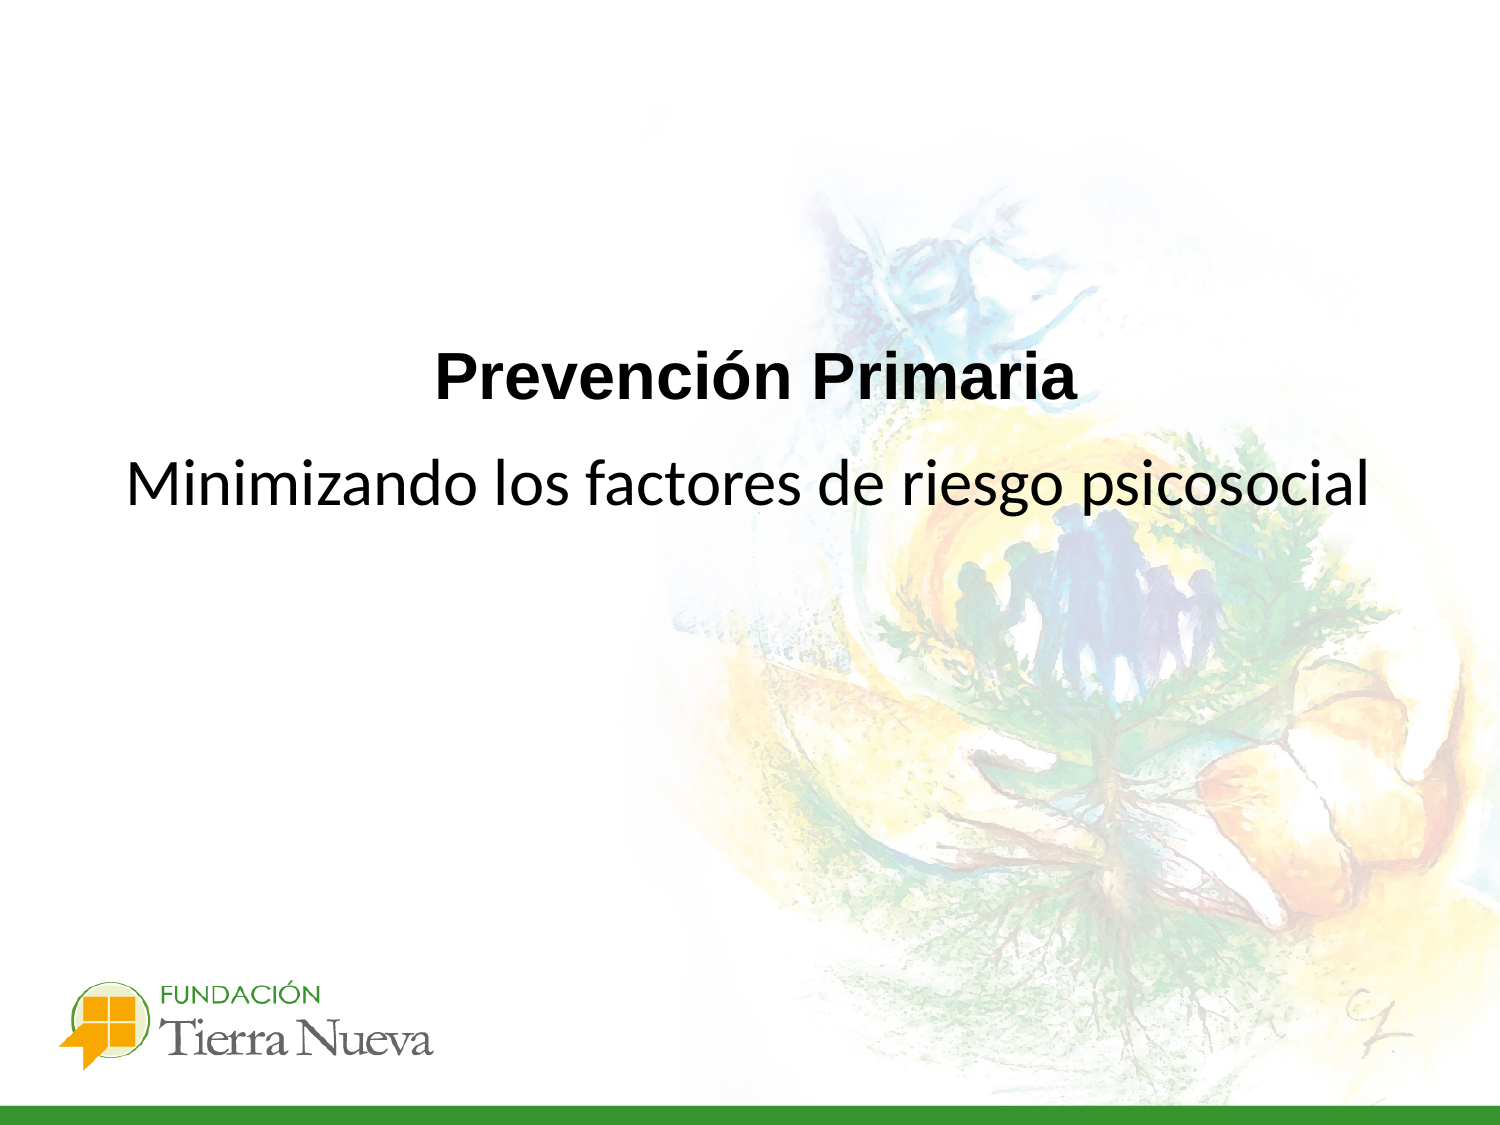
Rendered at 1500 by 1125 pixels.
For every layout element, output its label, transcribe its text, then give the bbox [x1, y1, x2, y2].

list Prevención Primaria Minimizando los factores de riesgo psicosocial [53, 101, 1459, 1012]
picture [0, 0, 1500, 1125]
